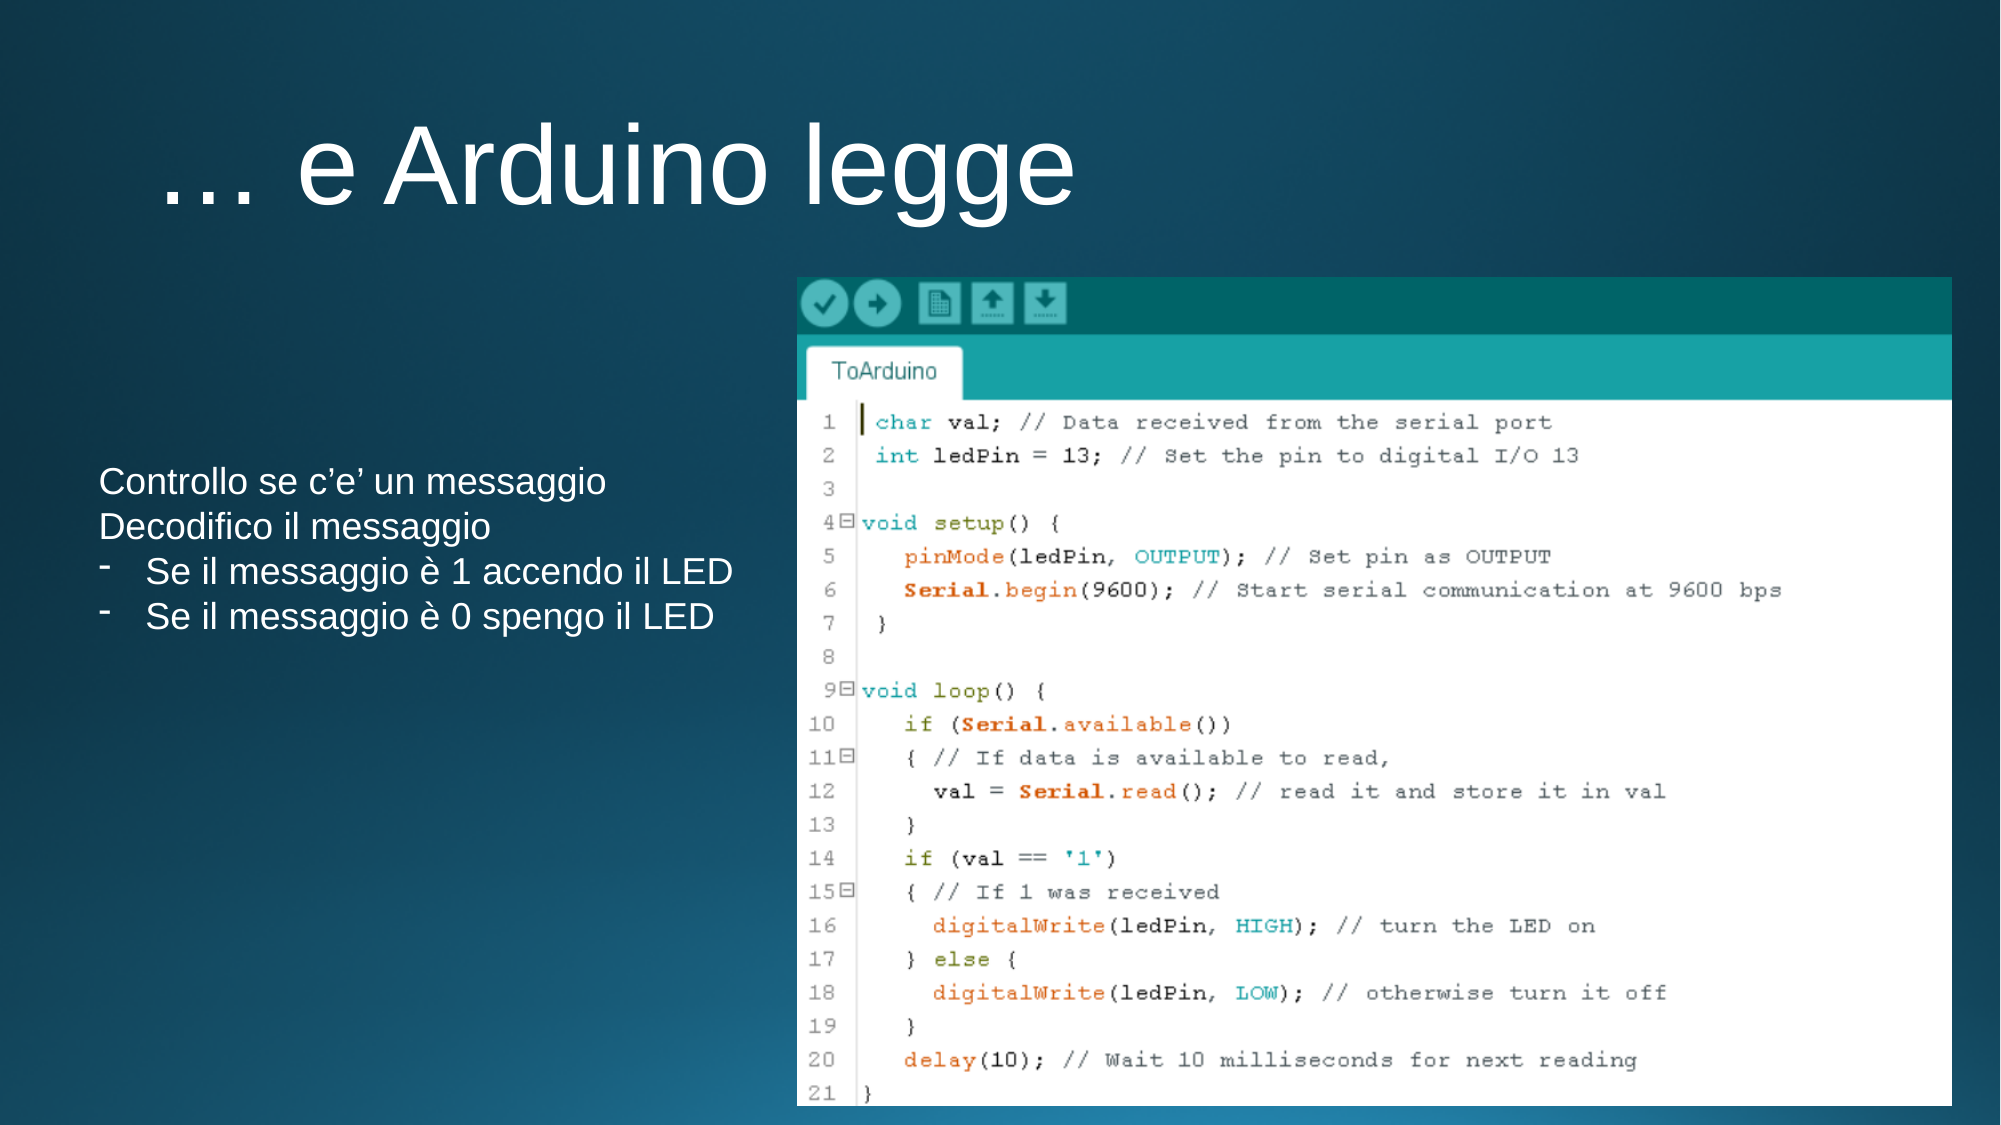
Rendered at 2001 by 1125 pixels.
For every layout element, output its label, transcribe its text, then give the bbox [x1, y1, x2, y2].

text_box Controllo se c’e’ un messaggio Decodifico il messaggio Se il messaggio è 1 accendo il LED Se il messaggio è 0 spengo il LED [83, 449, 770, 645]
title … e Arduino legge [137, 59, 1863, 278]
picture [0, 0, 2001, 1125]
